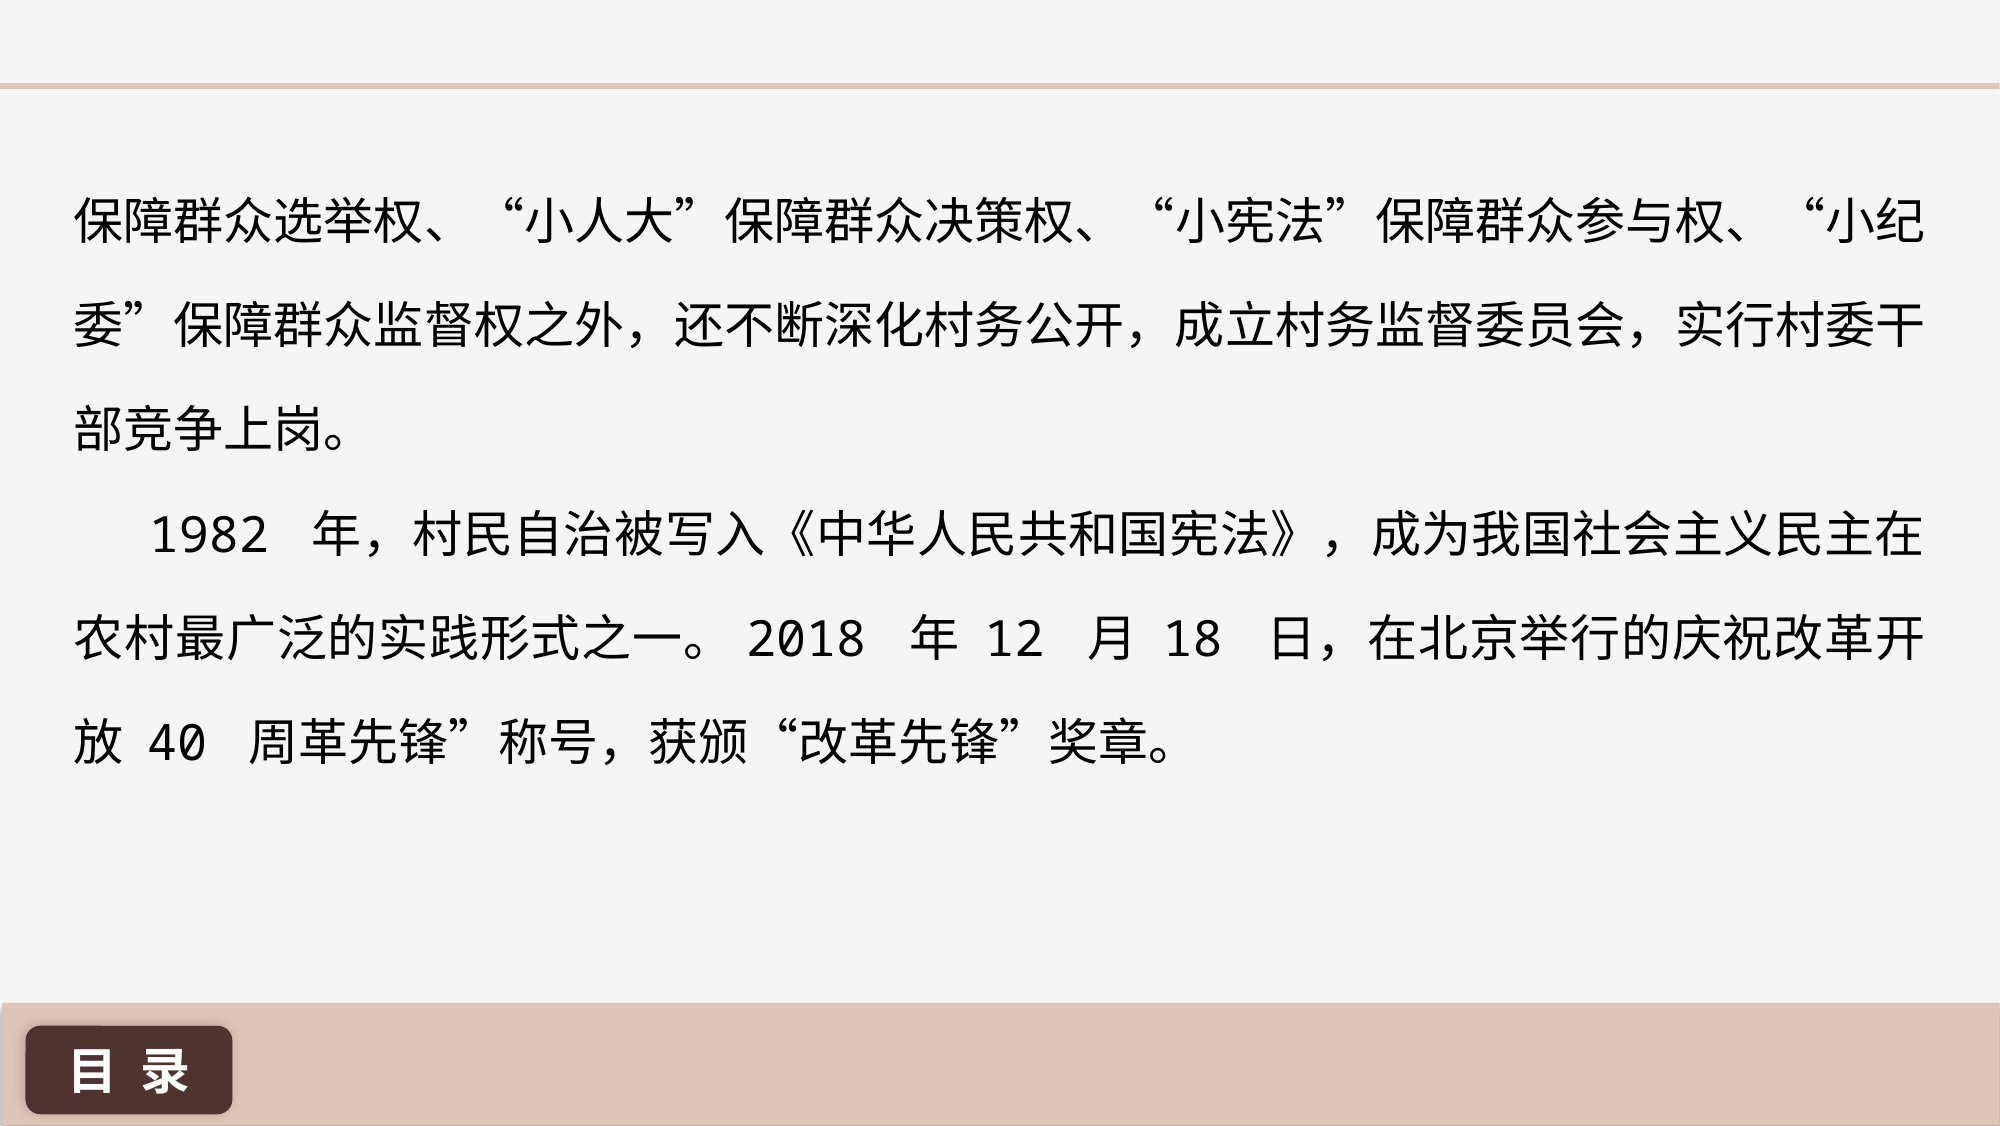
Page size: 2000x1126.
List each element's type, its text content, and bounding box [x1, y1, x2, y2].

text_box 保障群众选举权、“小人大”保障群众决策权、“小宪法”保障群众参与权、“小纪委”保障群众监督权之外，还不断深化村务公开，成立村务监督委员会，实行村委干部竞争上岗。 1982 年，村民自治被写入《中华人民共和国宪法》，成为我国社会主义民主在农村最广泛的实践形式之一。2018 年 12 月 18 日，在北京举行的庆祝改革开放 40 周革先锋”称号，获颁“改革先锋”奖章。 [58, 137, 1940, 778]
